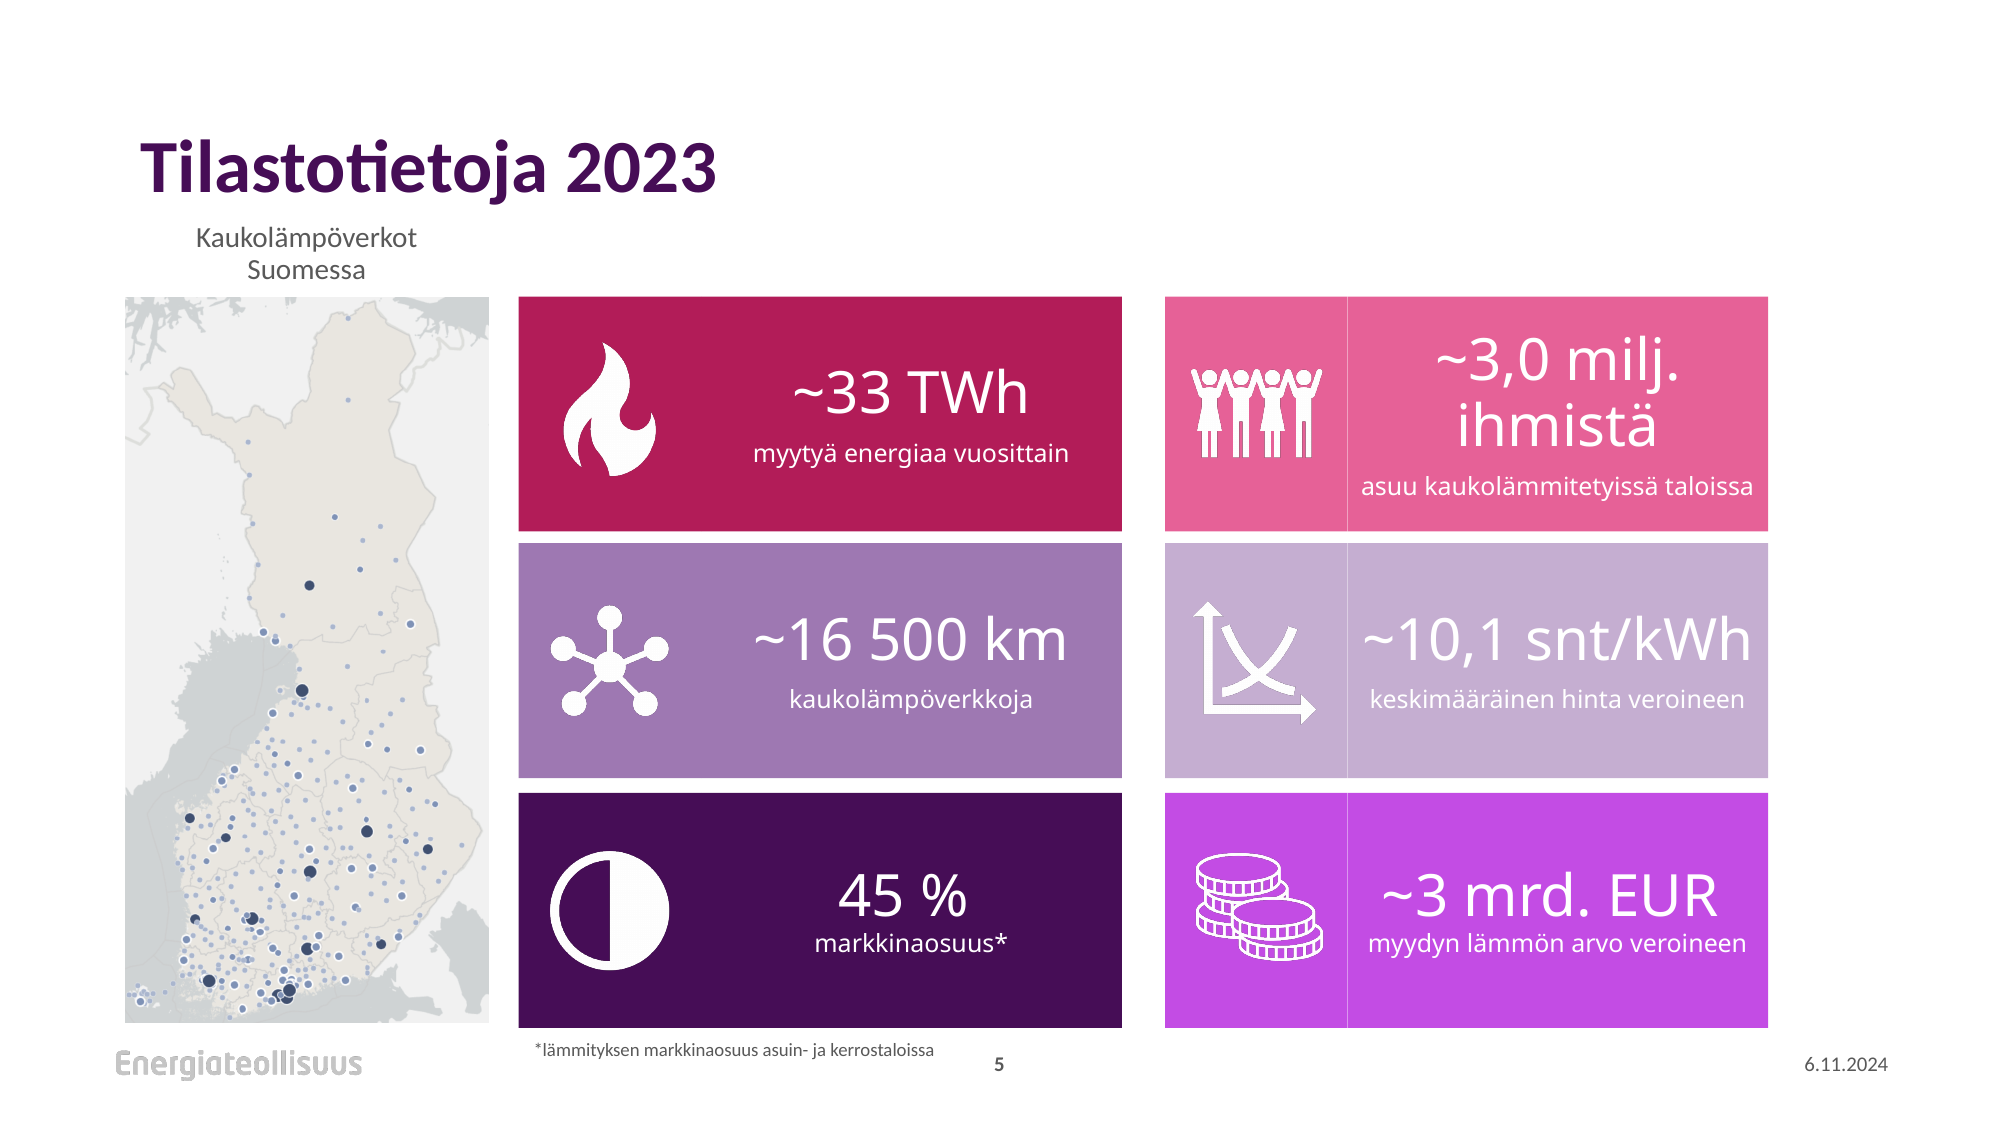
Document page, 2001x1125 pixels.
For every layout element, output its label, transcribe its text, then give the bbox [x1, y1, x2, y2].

picture [534, 585, 685, 736]
text_box ~10,1 snt/kWh keskimääräinen hinta veroineen [1347, 542, 1769, 779]
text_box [1165, 792, 1769, 1028]
picture [116, 1050, 362, 1081]
text_box ~16 500 km kaukolämpöverkkoja [700, 542, 1123, 779]
picture [124, 296, 490, 1024]
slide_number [1736, 1042, 1904, 1084]
text_box Kaukolämpöverkot Suomessa [124, 215, 490, 295]
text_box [518, 296, 1122, 532]
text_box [1165, 296, 1769, 532]
picture [1181, 585, 1332, 736]
title Tilastotietoja 2023 [125, 119, 1875, 217]
text_box *lämmityksen markkinaosuus asuin- ja kerrostaloissa [518, 1030, 986, 1068]
text_box [1165, 543, 1347, 779]
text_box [518, 792, 1122, 1028]
text_box [518, 543, 700, 779]
slide_number 5 [954, 1042, 1045, 1084]
